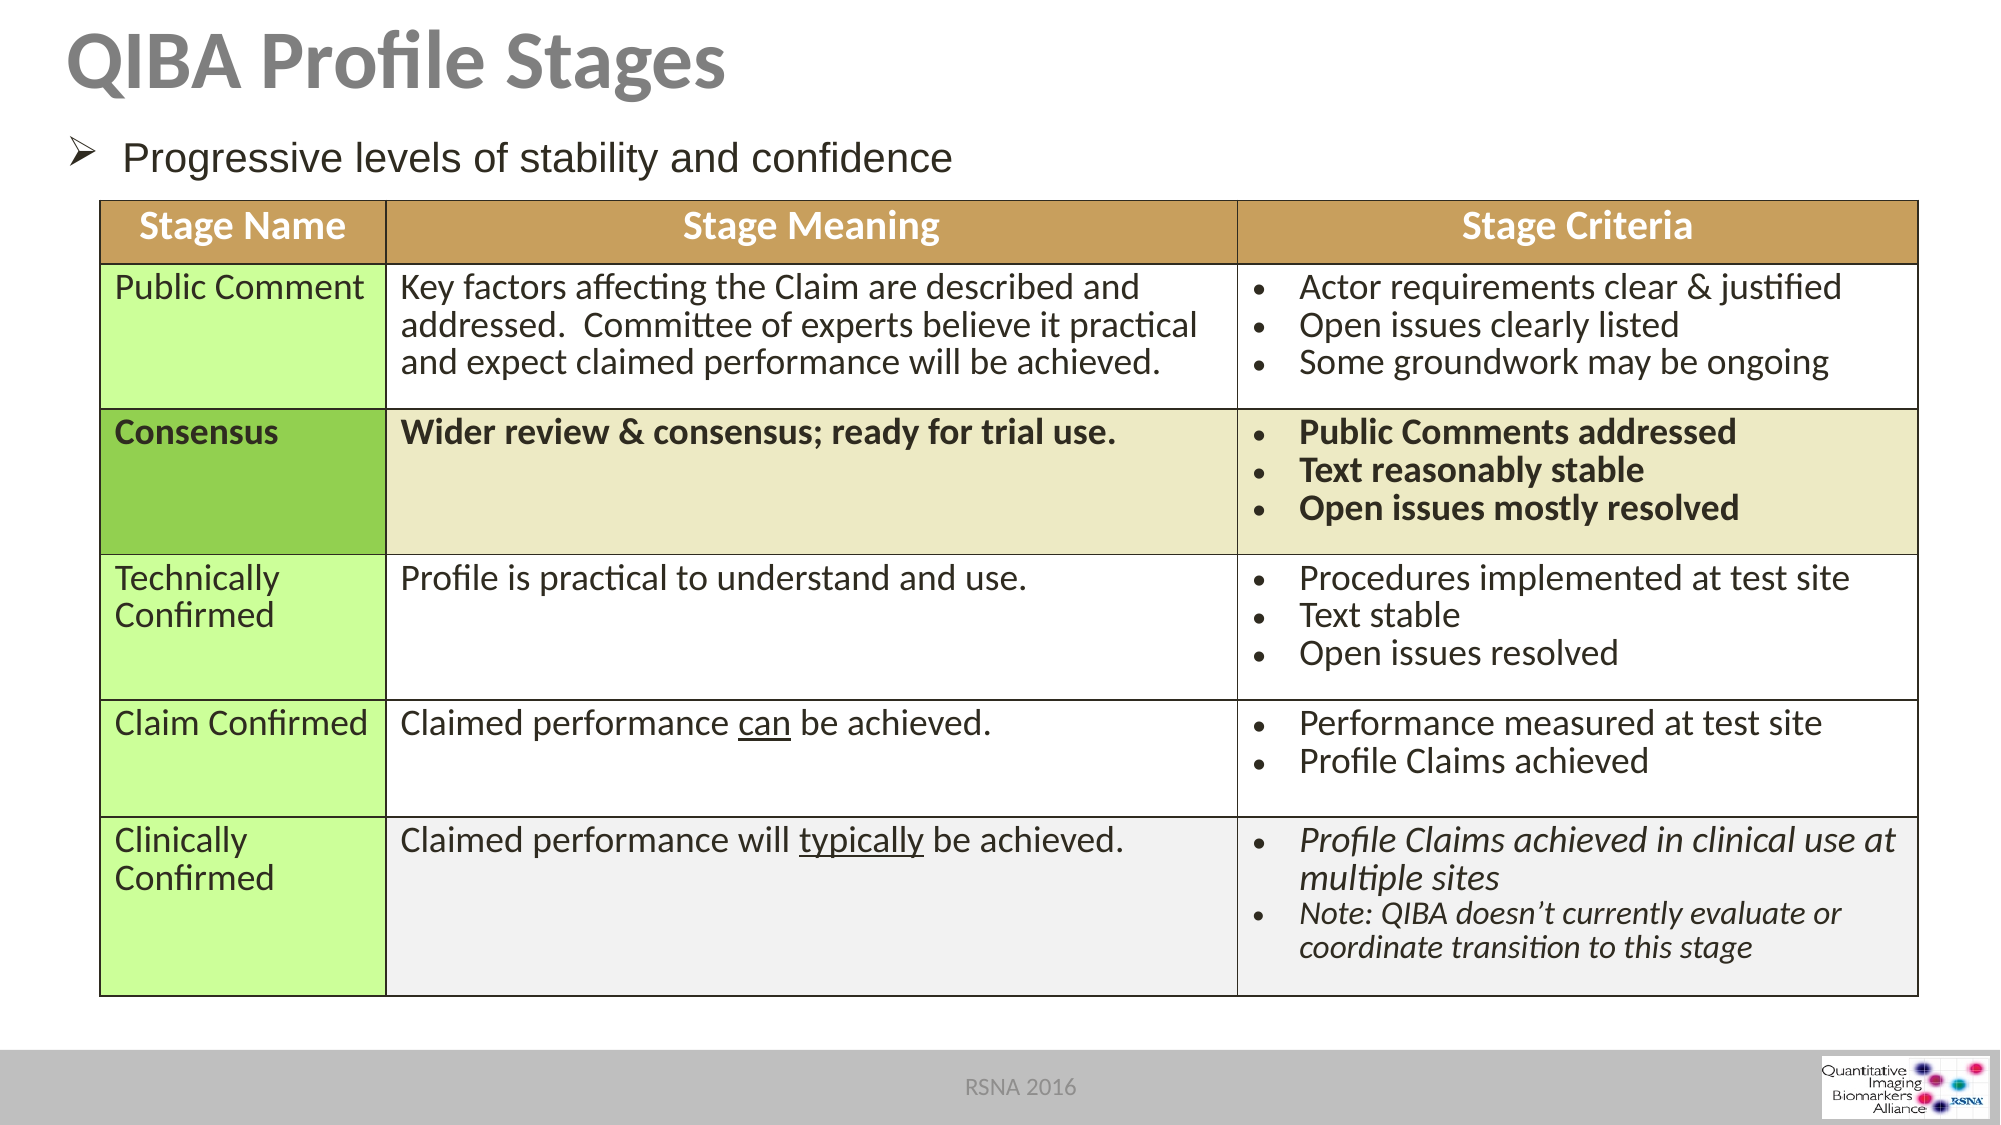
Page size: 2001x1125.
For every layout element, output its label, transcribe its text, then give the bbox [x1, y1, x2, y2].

table_cell Technically Confirmed [101, 555, 385, 699]
table_header Stage Name [101, 201, 385, 263]
table_cell Actor requirements clear & justified Open issues clearly listed Some groundwork may be ongoing [1238, 265, 1917, 408]
table_cell Clinically Confirmed [101, 818, 385, 995]
table_cell Wider review & consensus; ready for trial use. [387, 410, 1237, 554]
table_header Stage Meaning [387, 201, 1237, 263]
table_cell Profile is practical to understand and use. [387, 555, 1237, 699]
table_cell Consensus [101, 410, 385, 554]
table_cell Claimed performance can be achieved. [387, 701, 1237, 816]
table_cell Key factors affecting the Claim are described and addressed. Committee of experts believe it practical and expect claimed performance will be achieved. [387, 265, 1237, 408]
table_cell Profile Claims achieved in clinical use at multiple sites Note: QIBA doesn’t currently evaluate or coordinate transition to this stage [1238, 818, 1917, 995]
table_cell Procedures implemented at test site Text stable Open issues resolved [1238, 555, 1917, 699]
picture [1822, 1056, 1990, 1119]
table_cell Performance measured at test site Profile Claims achieved [1238, 701, 1917, 816]
text_box Progressive levels of stability and confidence [51, 115, 1239, 189]
footer RSNA 2016 [446, 1055, 1597, 1116]
table_cell Claim Confirmed [101, 701, 385, 816]
table_cell Public Comment [101, 265, 385, 408]
table_header Stage Criteria [1238, 201, 1917, 263]
table_cell Claimed performance will typically be achieved. [387, 818, 1237, 995]
table_cell Public Comments addressed Text reasonably stable Open issues mostly resolved [1238, 410, 1917, 554]
title QIBA Profile Stages [51, 0, 1919, 130]
